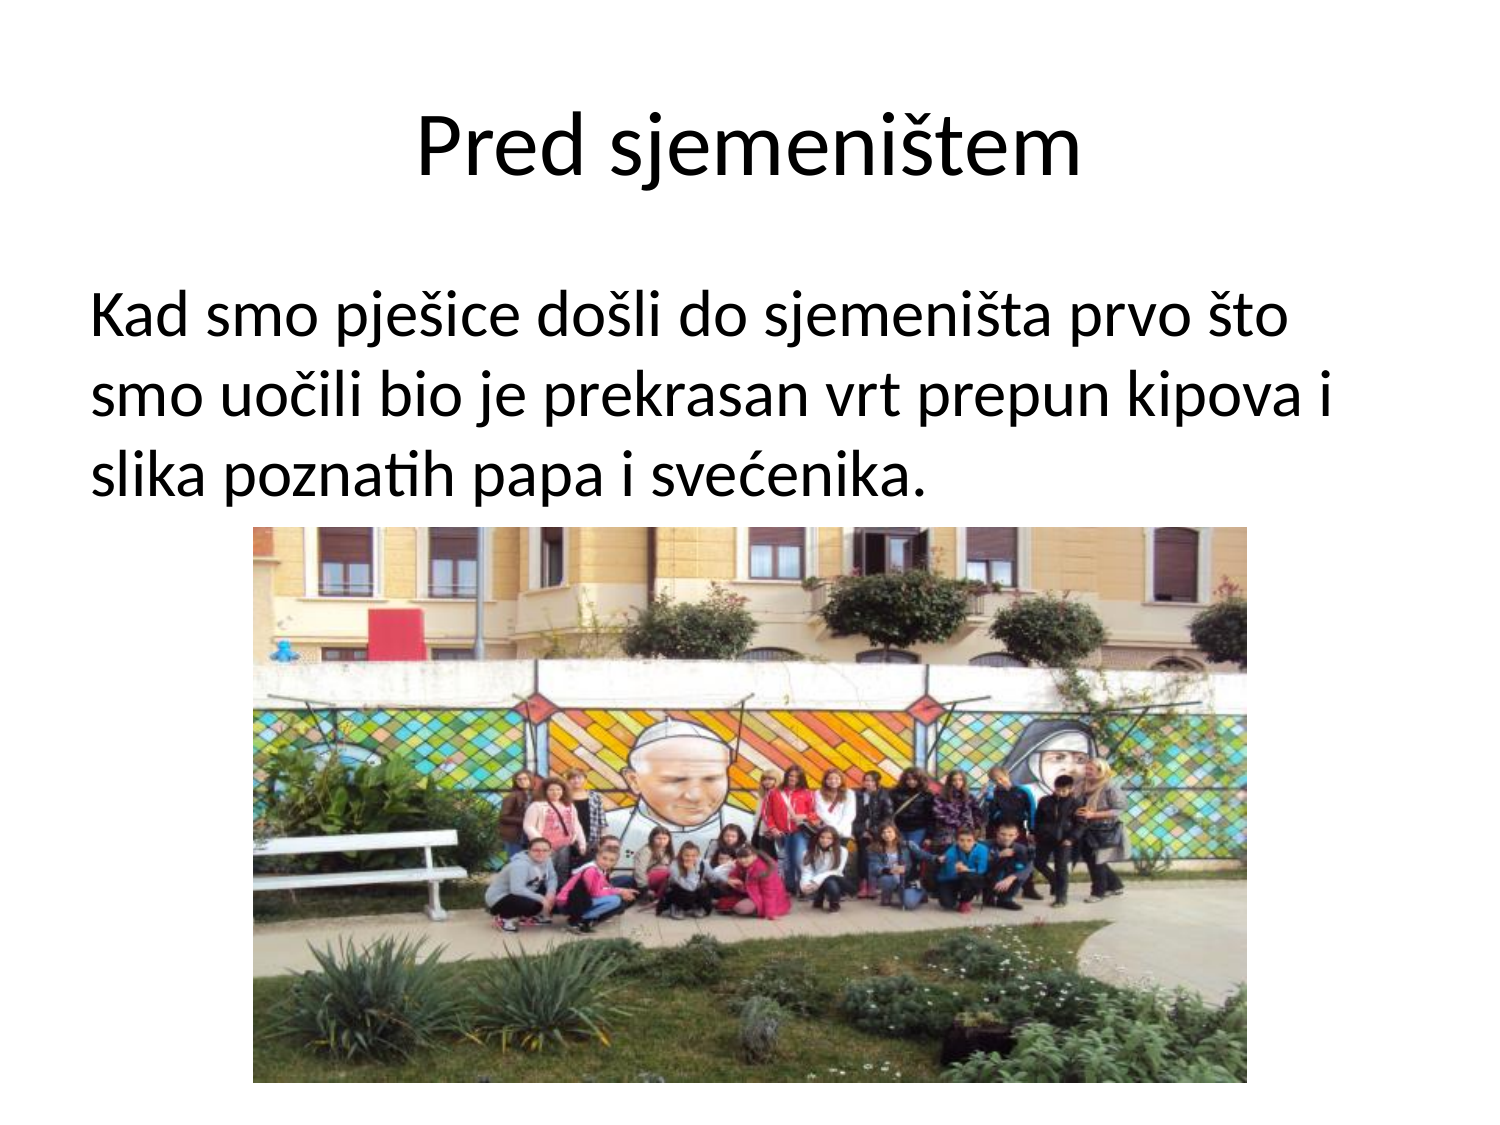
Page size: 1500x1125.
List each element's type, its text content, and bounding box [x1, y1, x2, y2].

picture [253, 526, 1247, 1083]
list Kad smo pješice došli do sjemeništa prvo što smo uočili bio je prekrasan vrt prepun kipova i slika poznatih papa i svećenika. [75, 262, 1425, 539]
title Pred sjemeništem [75, 45, 1425, 233]
